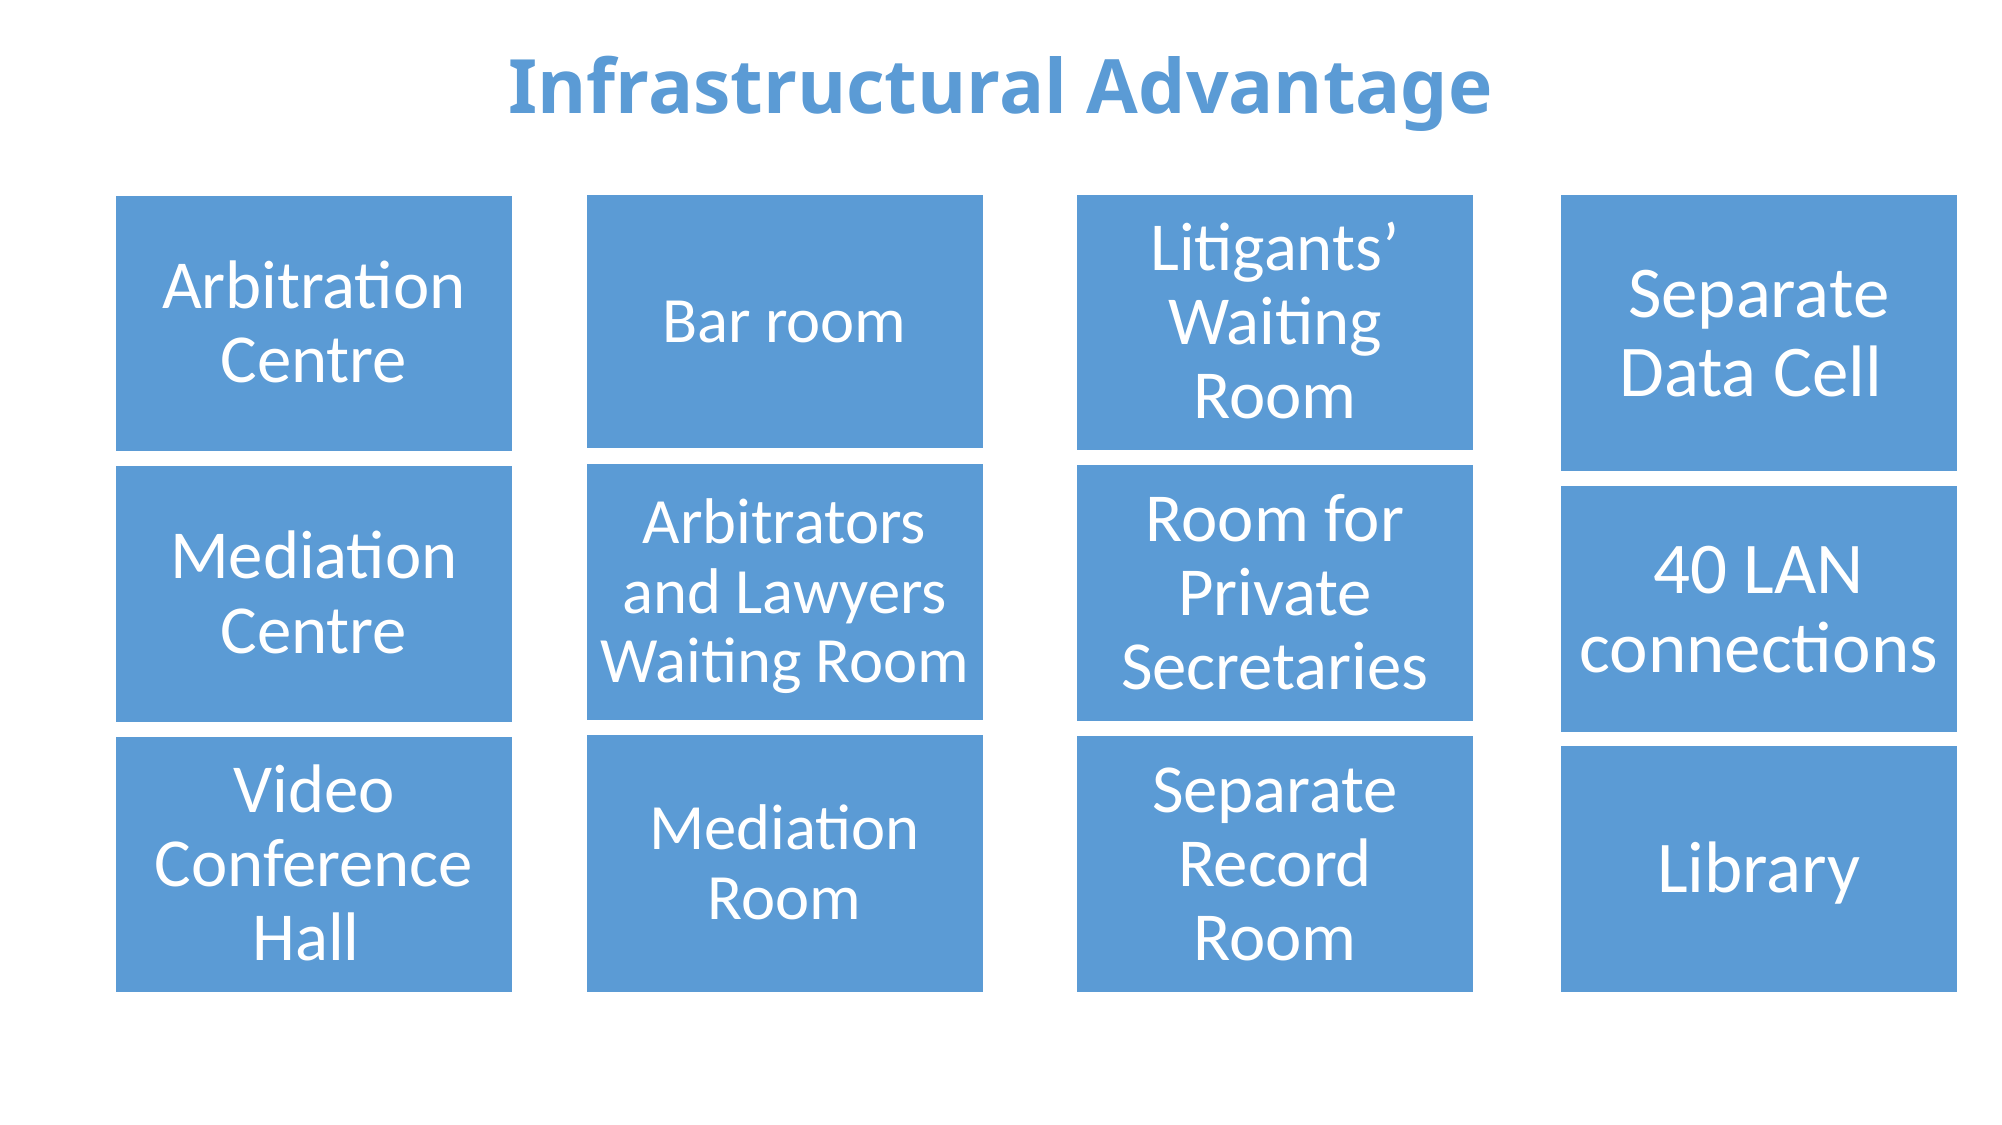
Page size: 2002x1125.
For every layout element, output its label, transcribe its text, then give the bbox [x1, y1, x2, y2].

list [114, 194, 513, 994]
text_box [585, 194, 984, 994]
text_box Infrastructural Advantage [137, 28, 1864, 138]
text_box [1559, 194, 1958, 994]
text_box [1076, 194, 1475, 994]
